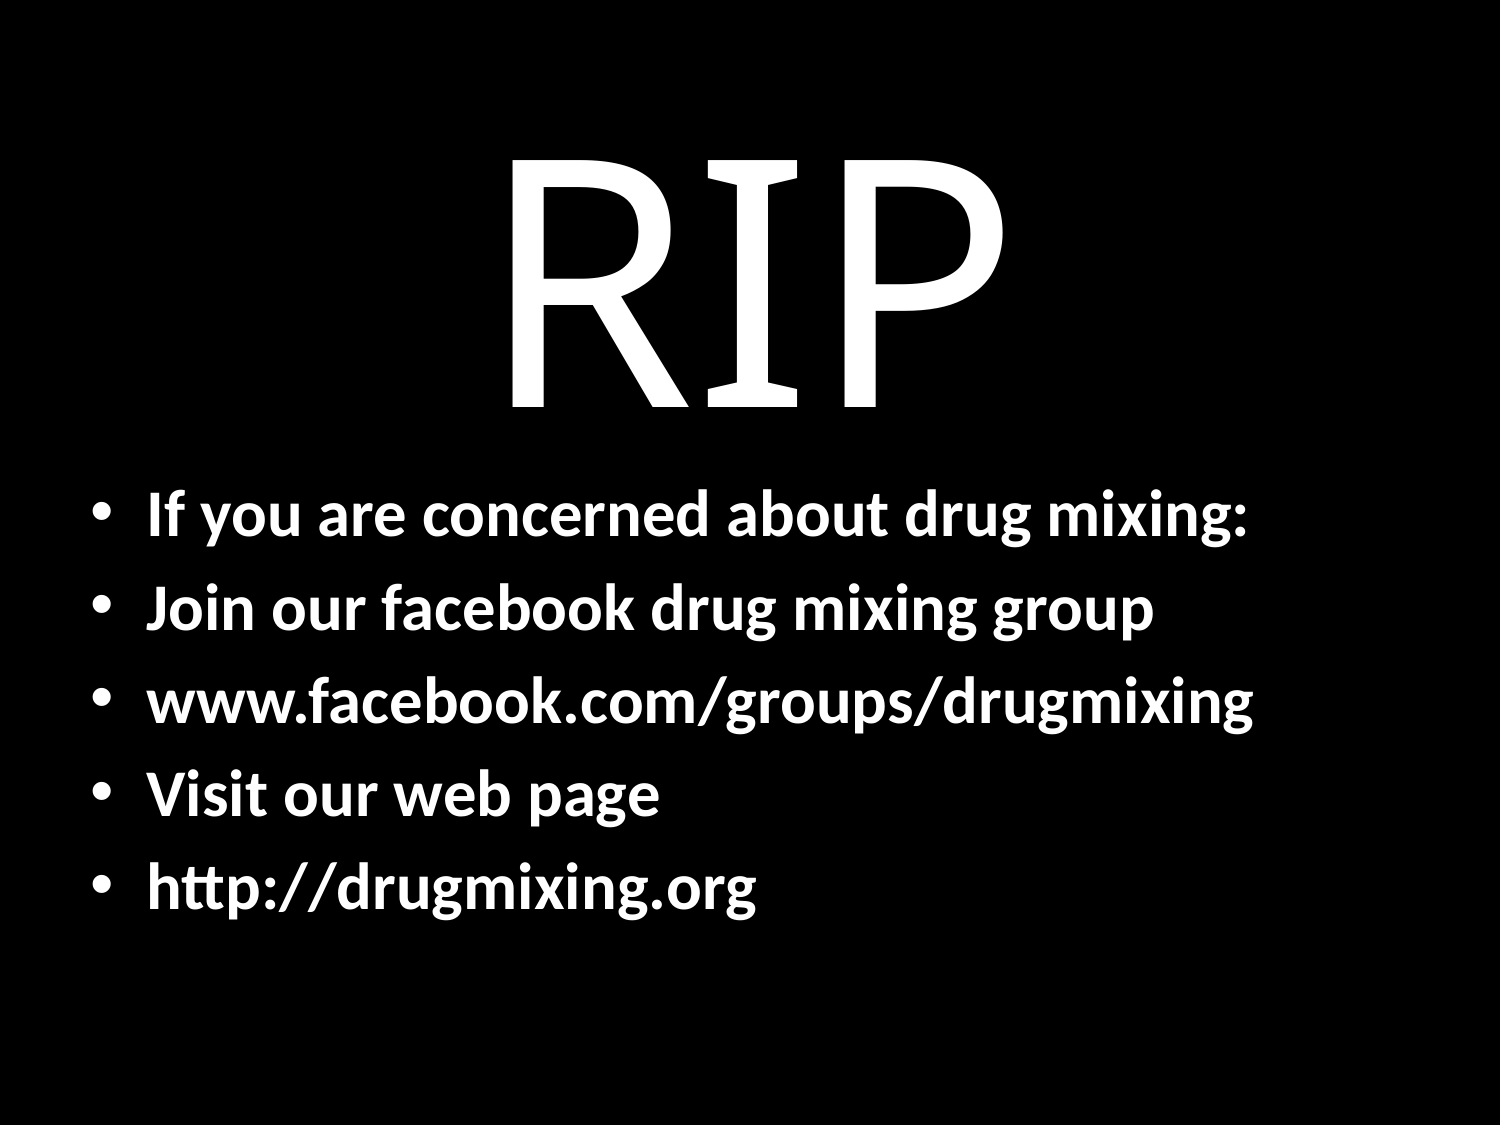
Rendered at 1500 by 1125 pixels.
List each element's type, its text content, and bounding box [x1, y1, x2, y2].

title RIP [75, 112, 1425, 425]
list If you are concerned about drug mixing: Join our facebook drug mixing group www.facebook.com/groups/drugmixing Visit our web page http://drugmixing.org [75, 462, 1425, 1005]
